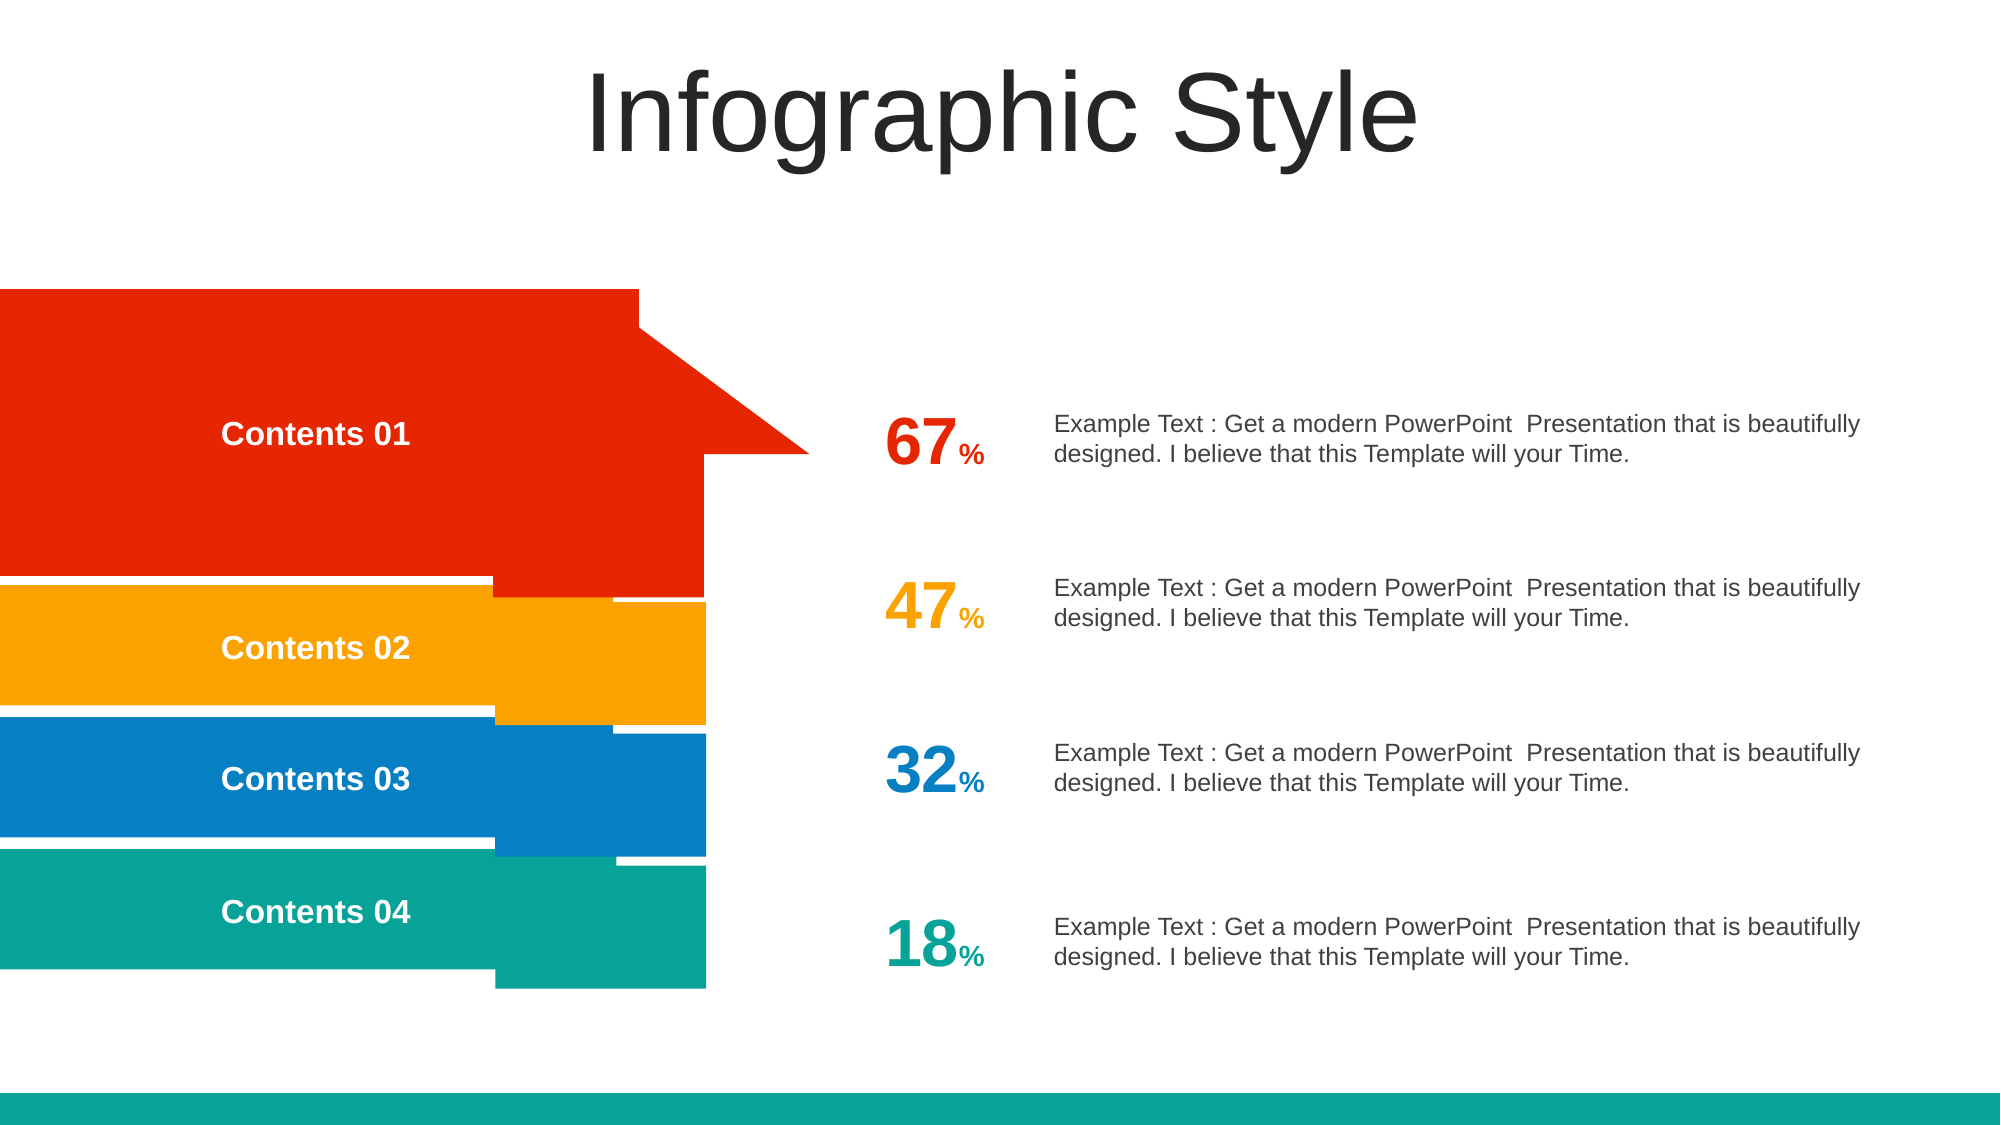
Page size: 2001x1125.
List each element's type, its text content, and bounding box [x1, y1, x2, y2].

text_box 67% [870, 390, 1002, 485]
text_box Example Text : Get a modern PowerPoint Presentation that is beautifully designed. I believe that this Template will your Time. [1038, 400, 1889, 475]
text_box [0, 289, 810, 989]
text_box Example Text : Get a modern PowerPoint Presentation that is beautifully designed. I believe that this Template will your Time. [1038, 902, 1889, 978]
text_box 47% [870, 554, 1002, 650]
list Infographic Style [53, 55, 1952, 175]
text_box 18% [870, 892, 1002, 988]
text_box Example Text : Get a modern PowerPoint Presentation that is beautifully designed. I believe that this Template will your Time. [1038, 564, 1889, 640]
text_box Example Text : Get a modern PowerPoint Presentation that is beautifully designed. I believe that this Template will your Time. [1038, 728, 1889, 804]
text_box 32% [870, 718, 1002, 814]
